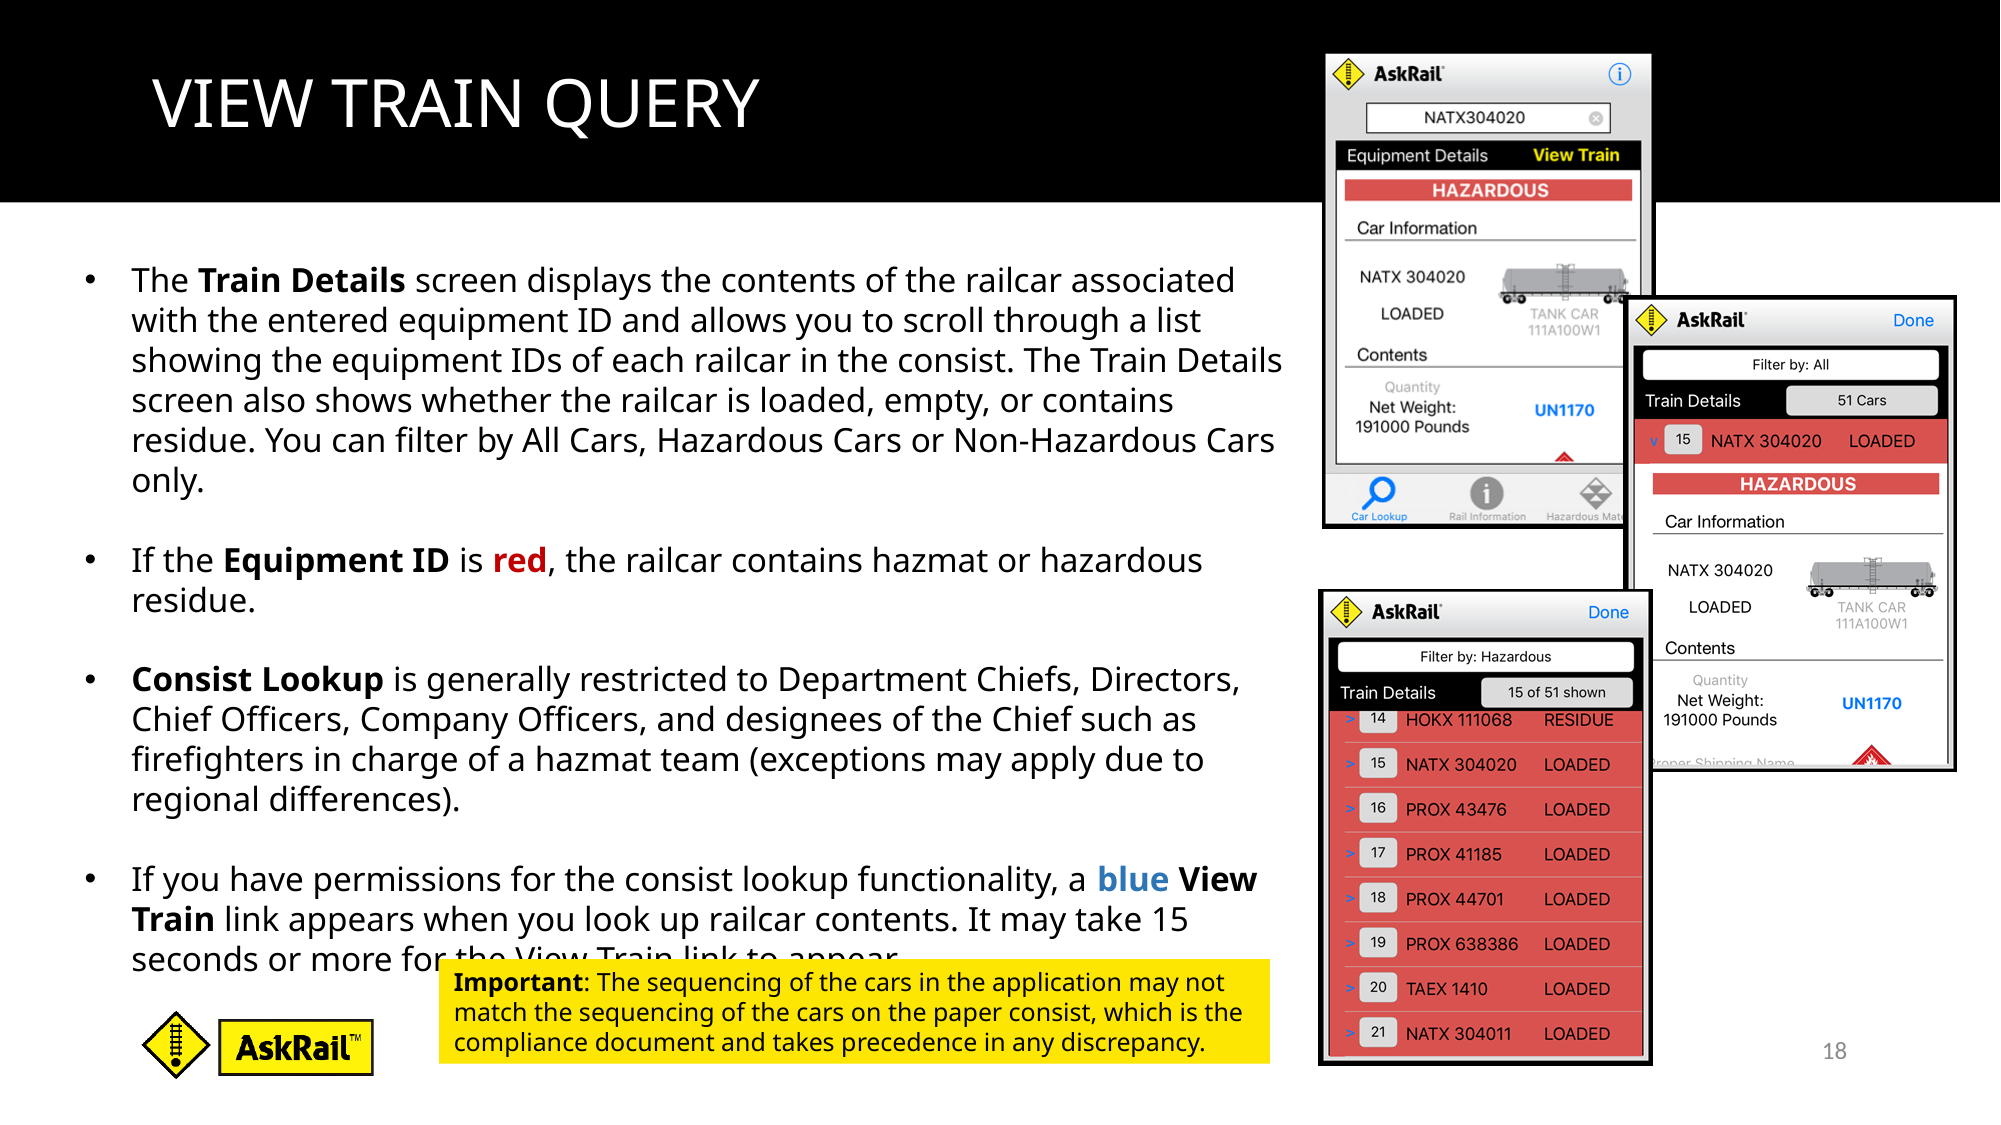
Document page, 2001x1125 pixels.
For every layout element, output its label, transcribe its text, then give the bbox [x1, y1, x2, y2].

picture [1318, 52, 1957, 1066]
text_box Important: The sequencing of the cars in the application may not match the sequencing of the cars on the paper consist, which is the compliance document and takes precedence in any discrepancy. [439, 959, 1270, 1064]
text_box The Train Details screen displays the contents of the railcar associated with the entered equipment ID and allows you to scroll through a list showing the equipment IDs of each railcar in the consist. The Train Details screen also shows whether the railcar is loaded, empty, or contains residue. You can filter by All Cars, Hazardous Cars or Non-Hazardous Cars only. If the Equipment ID is red, the railcar contains hazmat or hazardous residue. Consist Lookup is generally restricted to Department Chiefs, Directors, Chief Officers, Company Officers, and designees of the Chief such as firefighters in charge of a hazmat team (exceptions may apply due to regional differences). If you have permissions for the consist lookup functionality, a blue View Train link appears when you look up railcar contents. It may take 15 seconds or more for the View Train link to appear. [69, 252, 1319, 986]
slide_number 18 [1412, 1019, 1863, 1079]
title VIEW TRAIN QUERY [137, 59, 1228, 152]
picture [137, 1006, 378, 1079]
